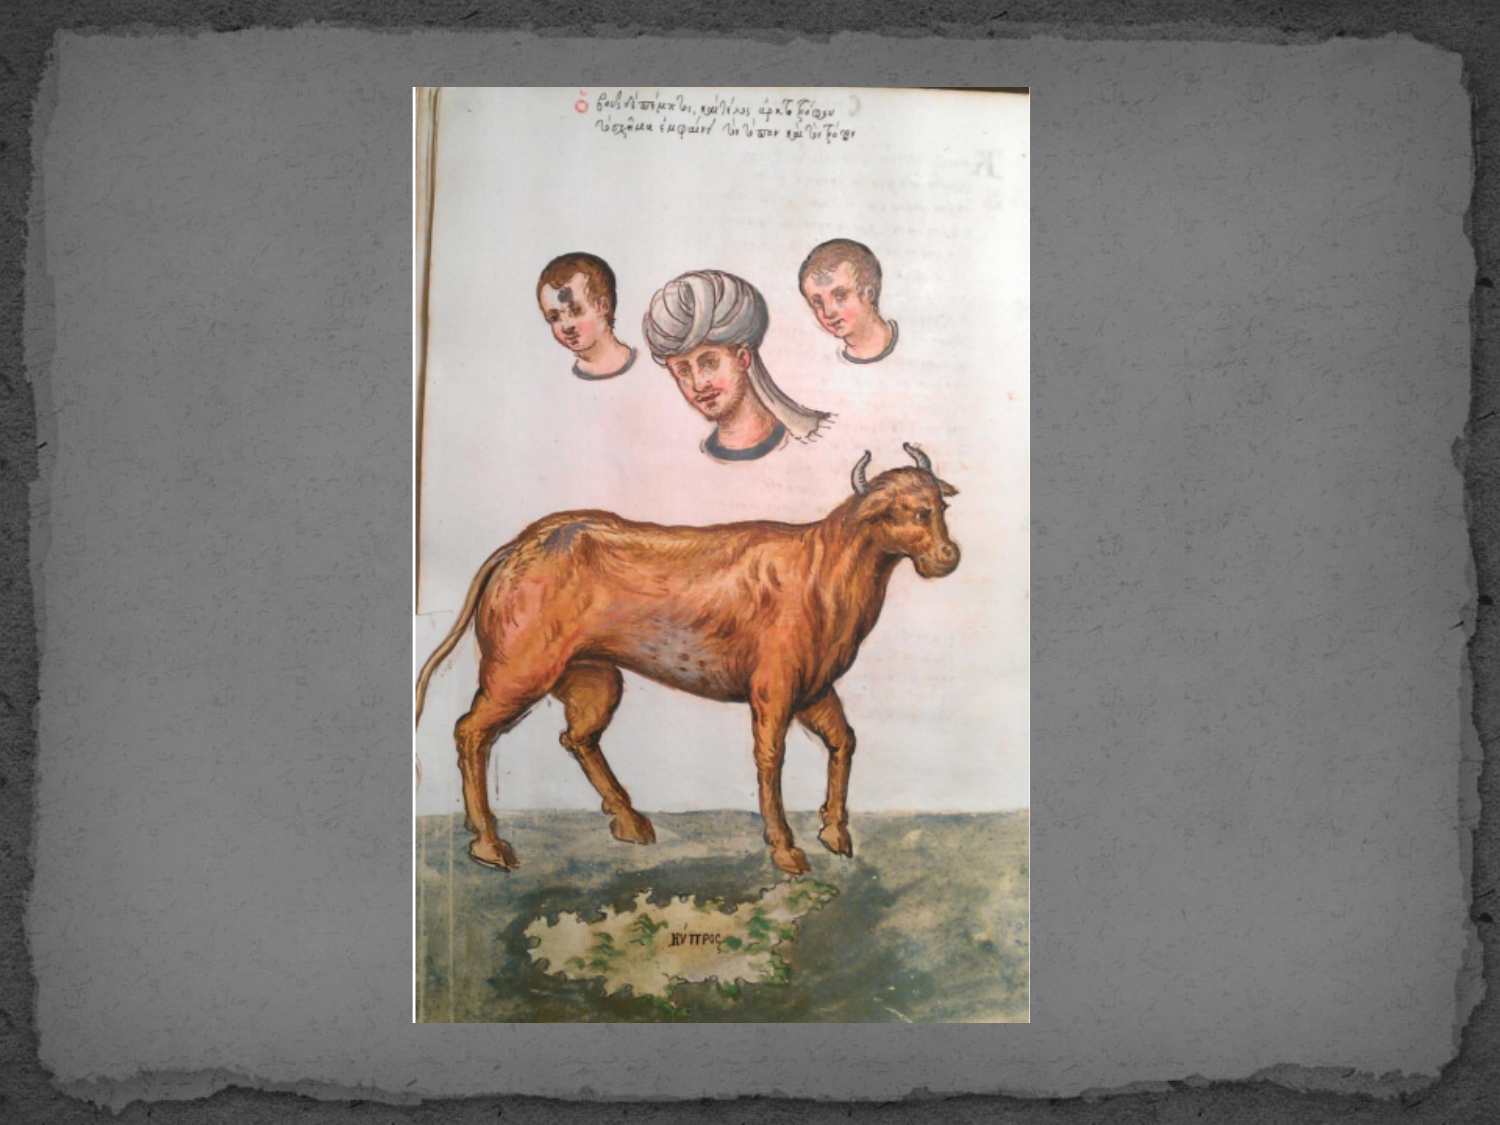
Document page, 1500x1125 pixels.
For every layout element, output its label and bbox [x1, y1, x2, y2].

picture [412, 87, 1030, 1023]
